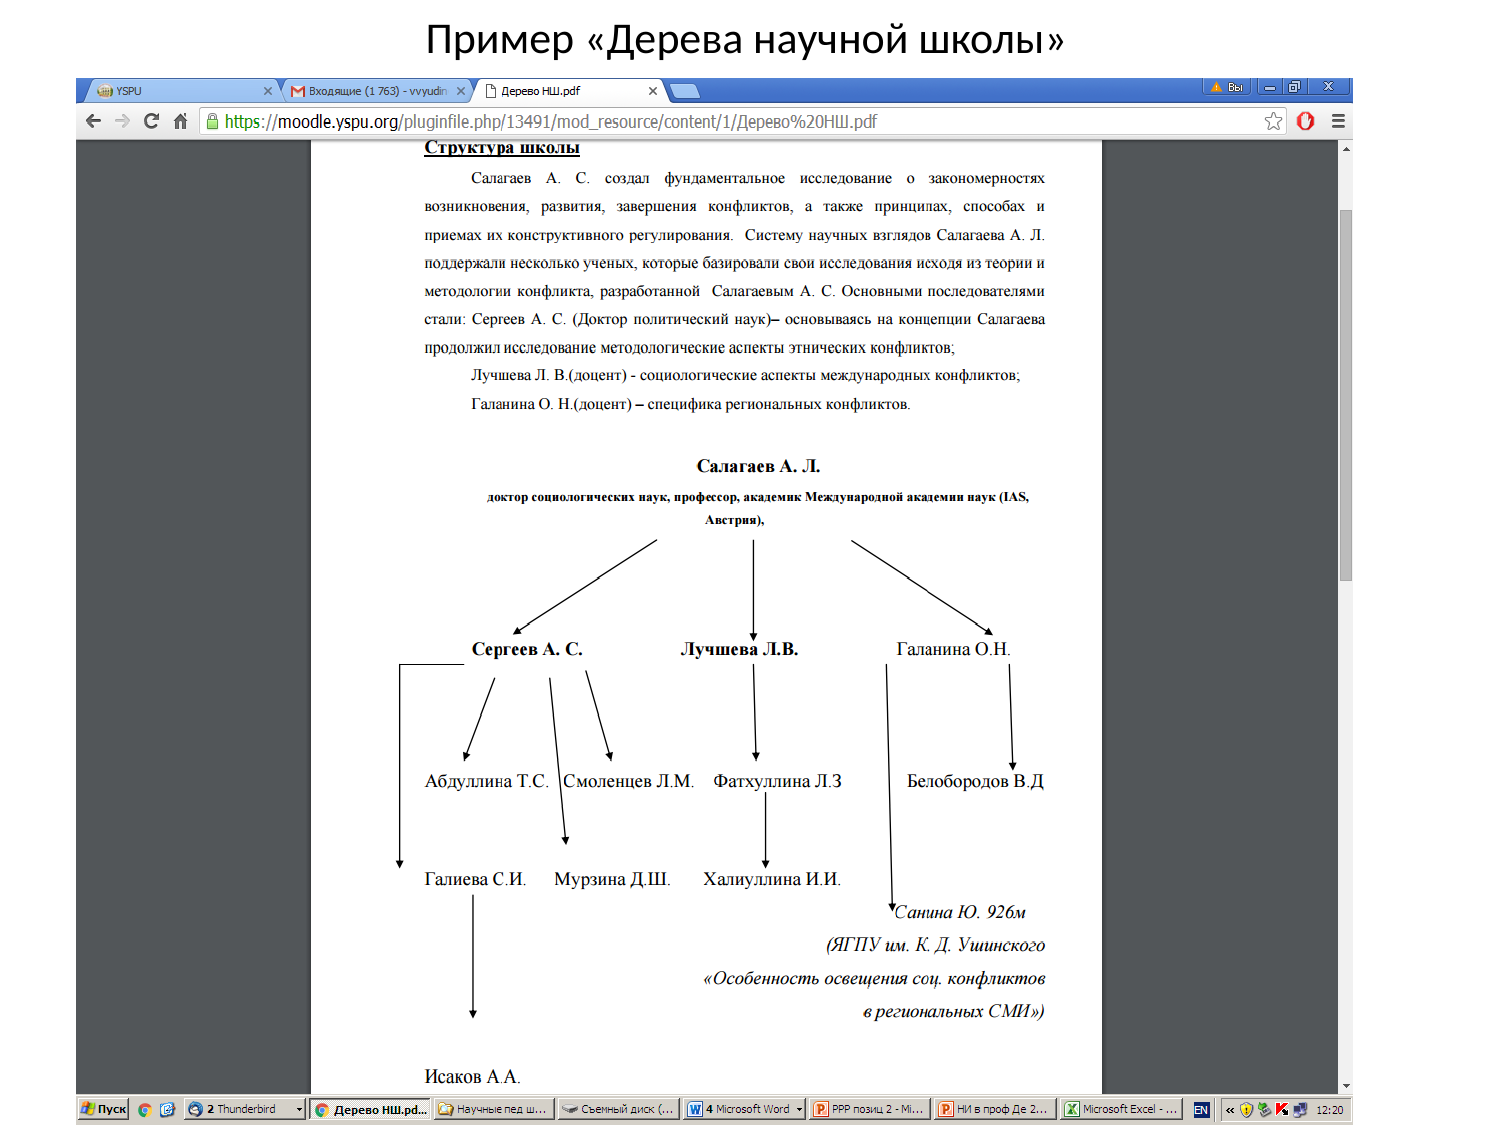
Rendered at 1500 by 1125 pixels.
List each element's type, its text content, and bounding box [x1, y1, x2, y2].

picture [76, 77, 1353, 1125]
title Пример «Дерева научной школы» [76, 1, 1427, 70]
